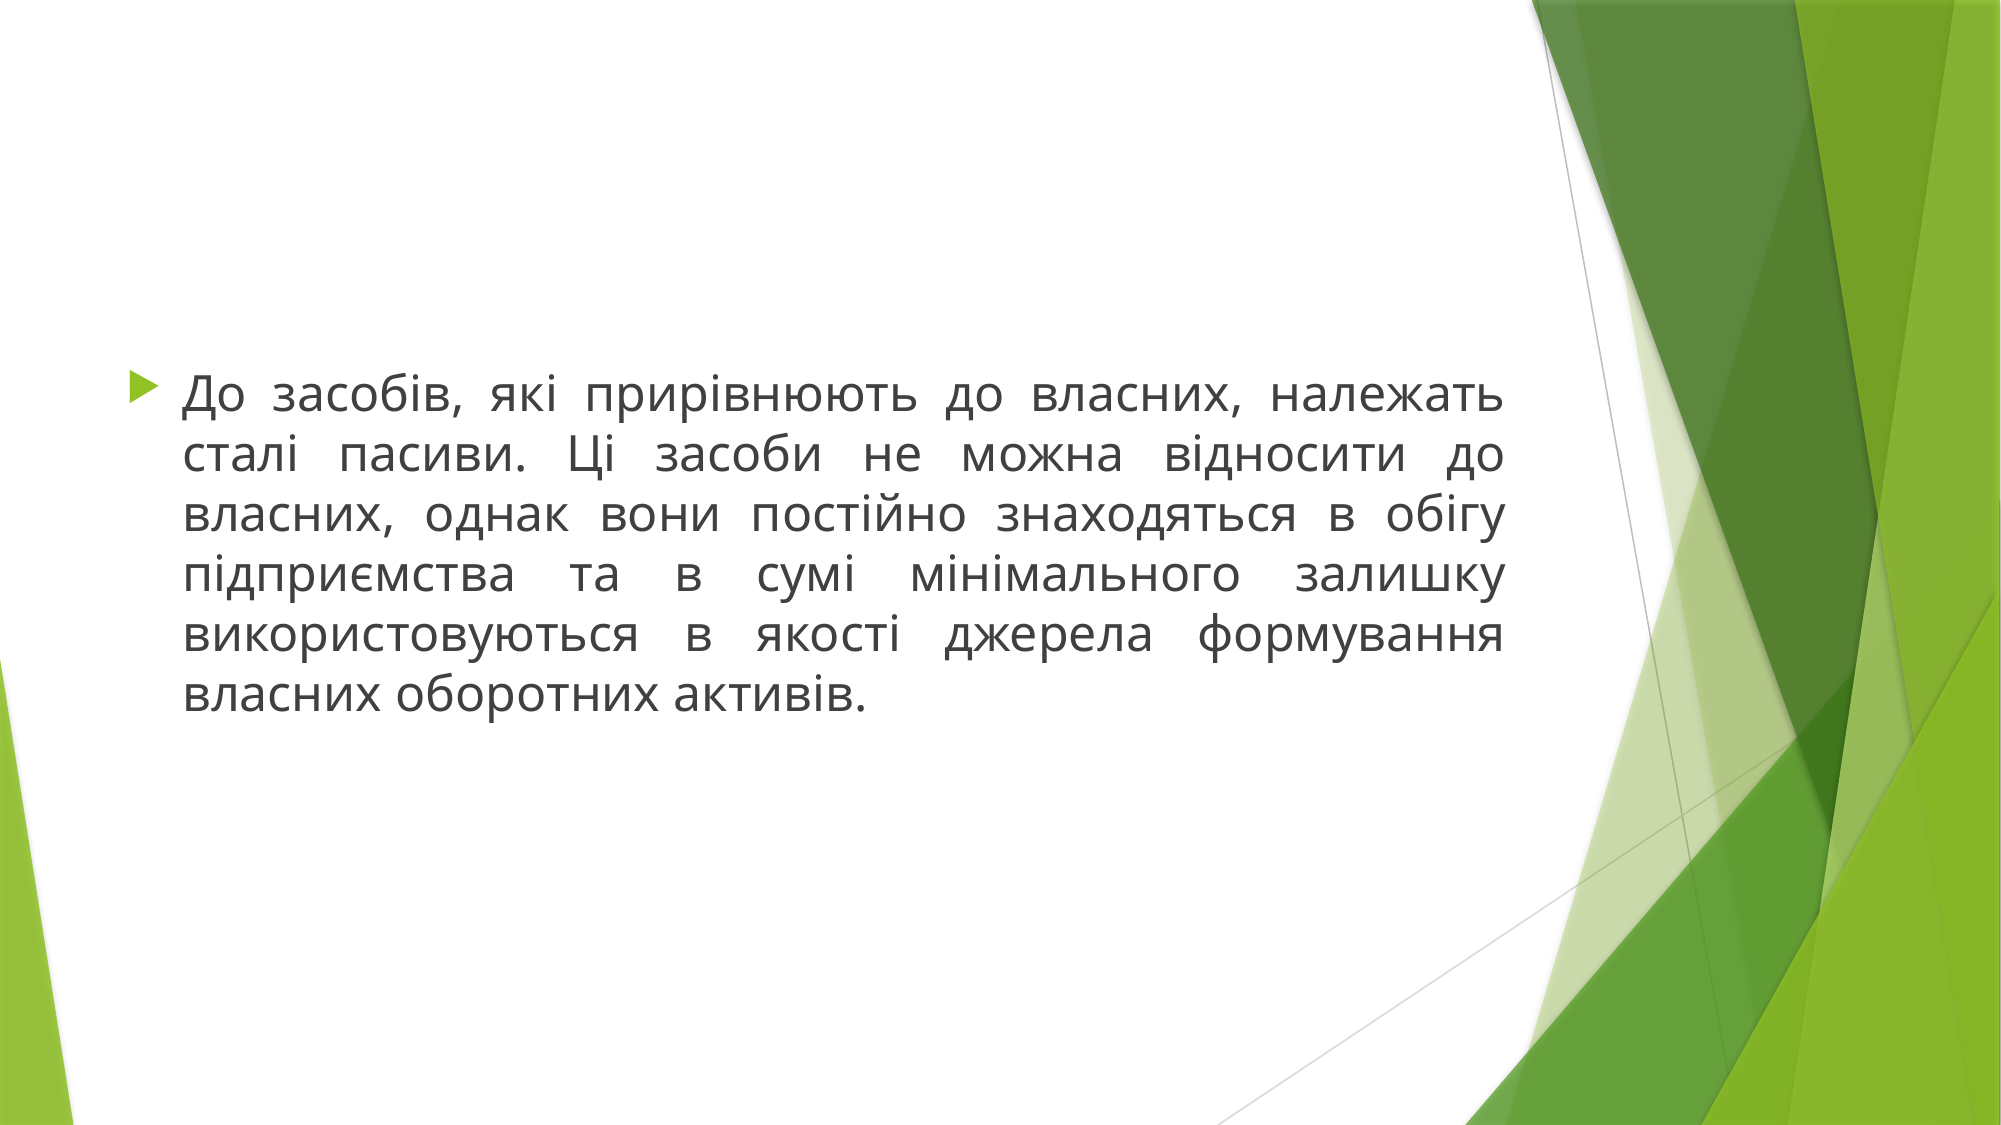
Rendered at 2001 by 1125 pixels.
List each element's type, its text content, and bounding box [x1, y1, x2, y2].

list До засобів, які прирівнюють до власних, належать сталі пасиви. Ці засоби не можна відносити до власних, однак вони постійно знаходяться в обігу підприємства та в сумі мінімального залишку використовуються в якості джерела формування власних оборотних активів. [111, 354, 1522, 992]
